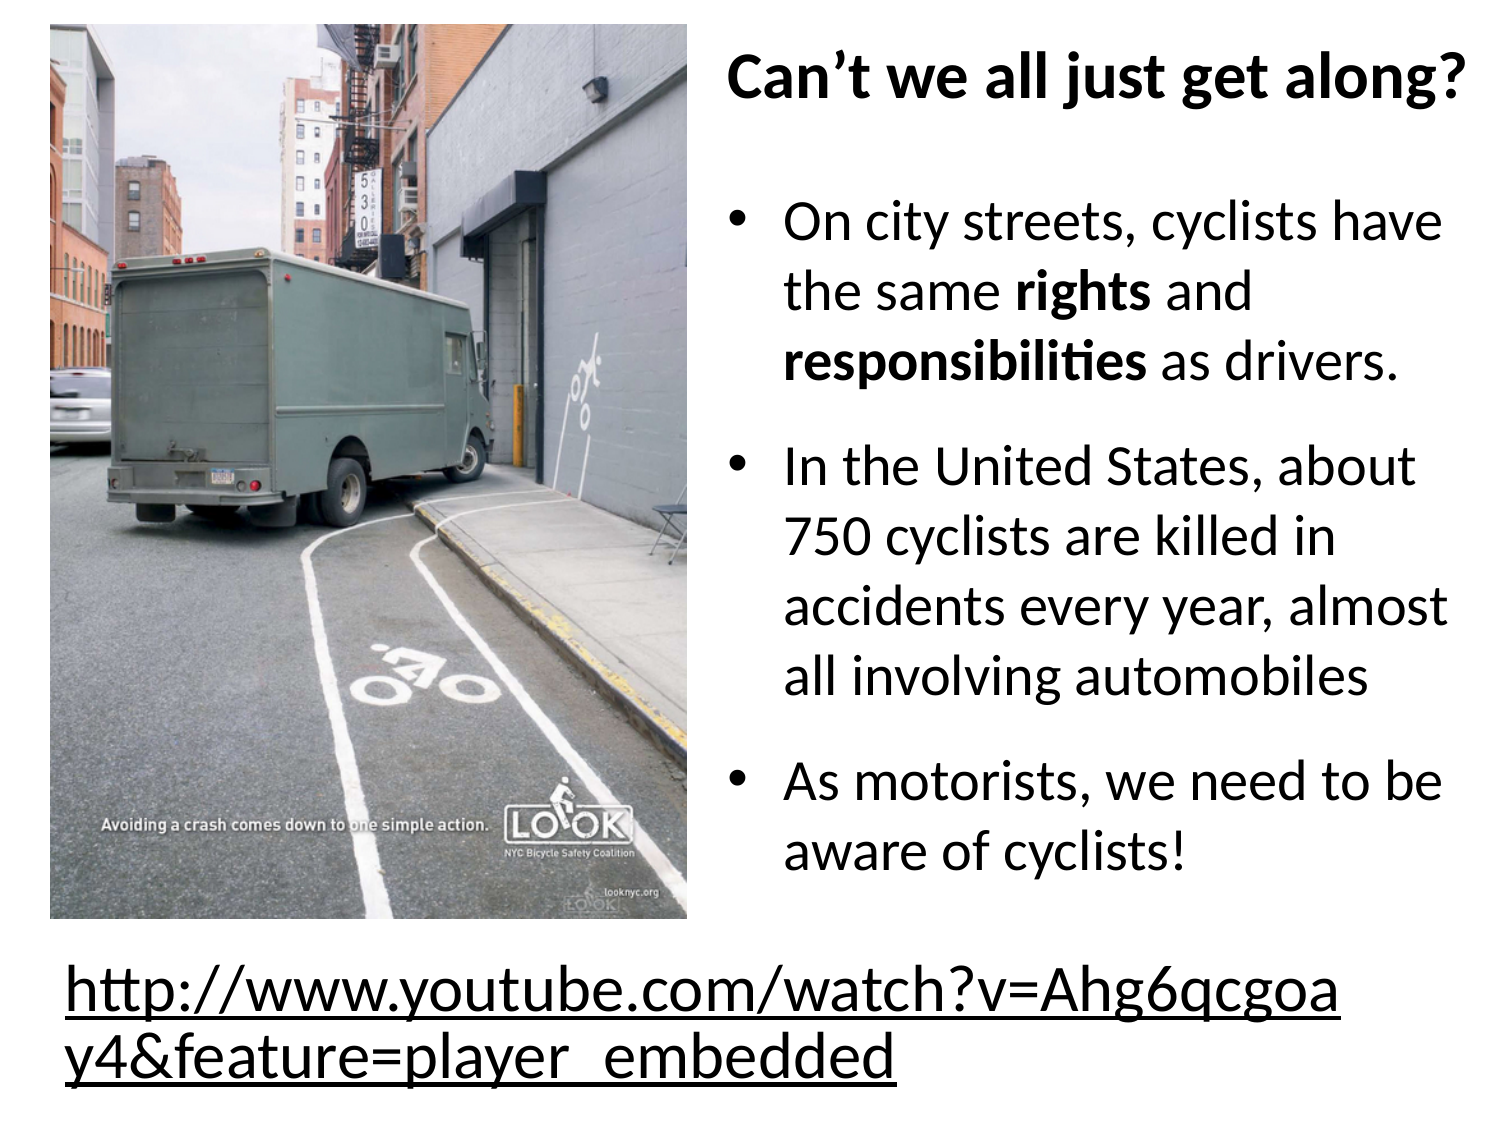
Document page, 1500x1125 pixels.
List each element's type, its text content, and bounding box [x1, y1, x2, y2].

text_box http://www.youtube.com/watch?v=Ahg6qcgoay4&feature=player_embedded [50, 937, 1363, 1113]
text_box Can’t we all just get along? On city streets, cyclists have the same rights and responsibilities as drivers. In the United States, about 750 cyclists are killed in accidents every year, almost all involving automobiles As motorists, we need to be aware of cyclists! [712, 24, 1488, 890]
picture [49, 24, 688, 919]
